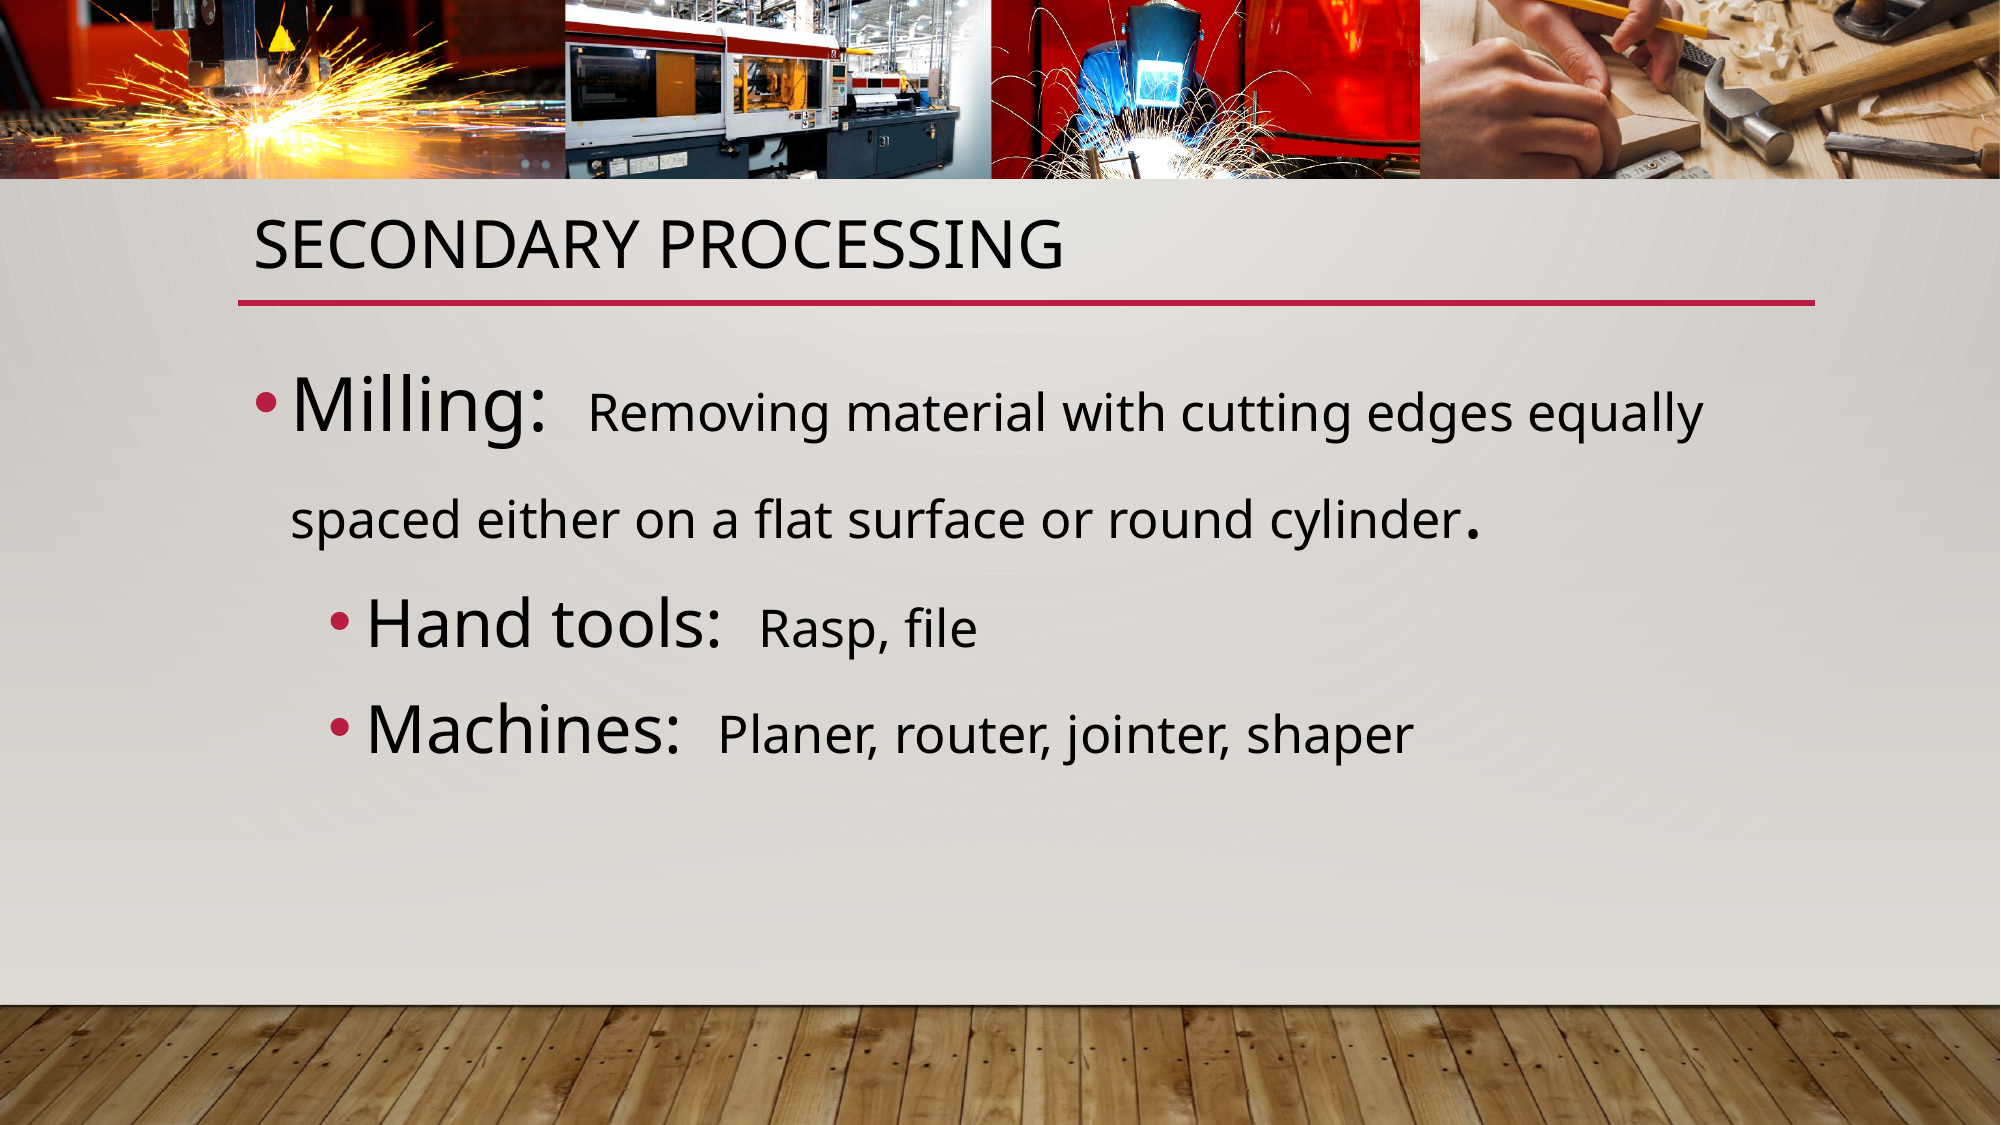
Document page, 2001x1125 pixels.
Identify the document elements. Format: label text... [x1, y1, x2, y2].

picture [0, 1005, 2000, 1125]
list Milling: Removing material with cutting edges equally spaced either on a flat surface or round cylinder. Hand tools: Rasp, file Machines: Planer, router, jointer, shaper [238, 330, 1814, 897]
title Secondary Processing [238, 179, 1814, 305]
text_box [0, 0, 2000, 179]
